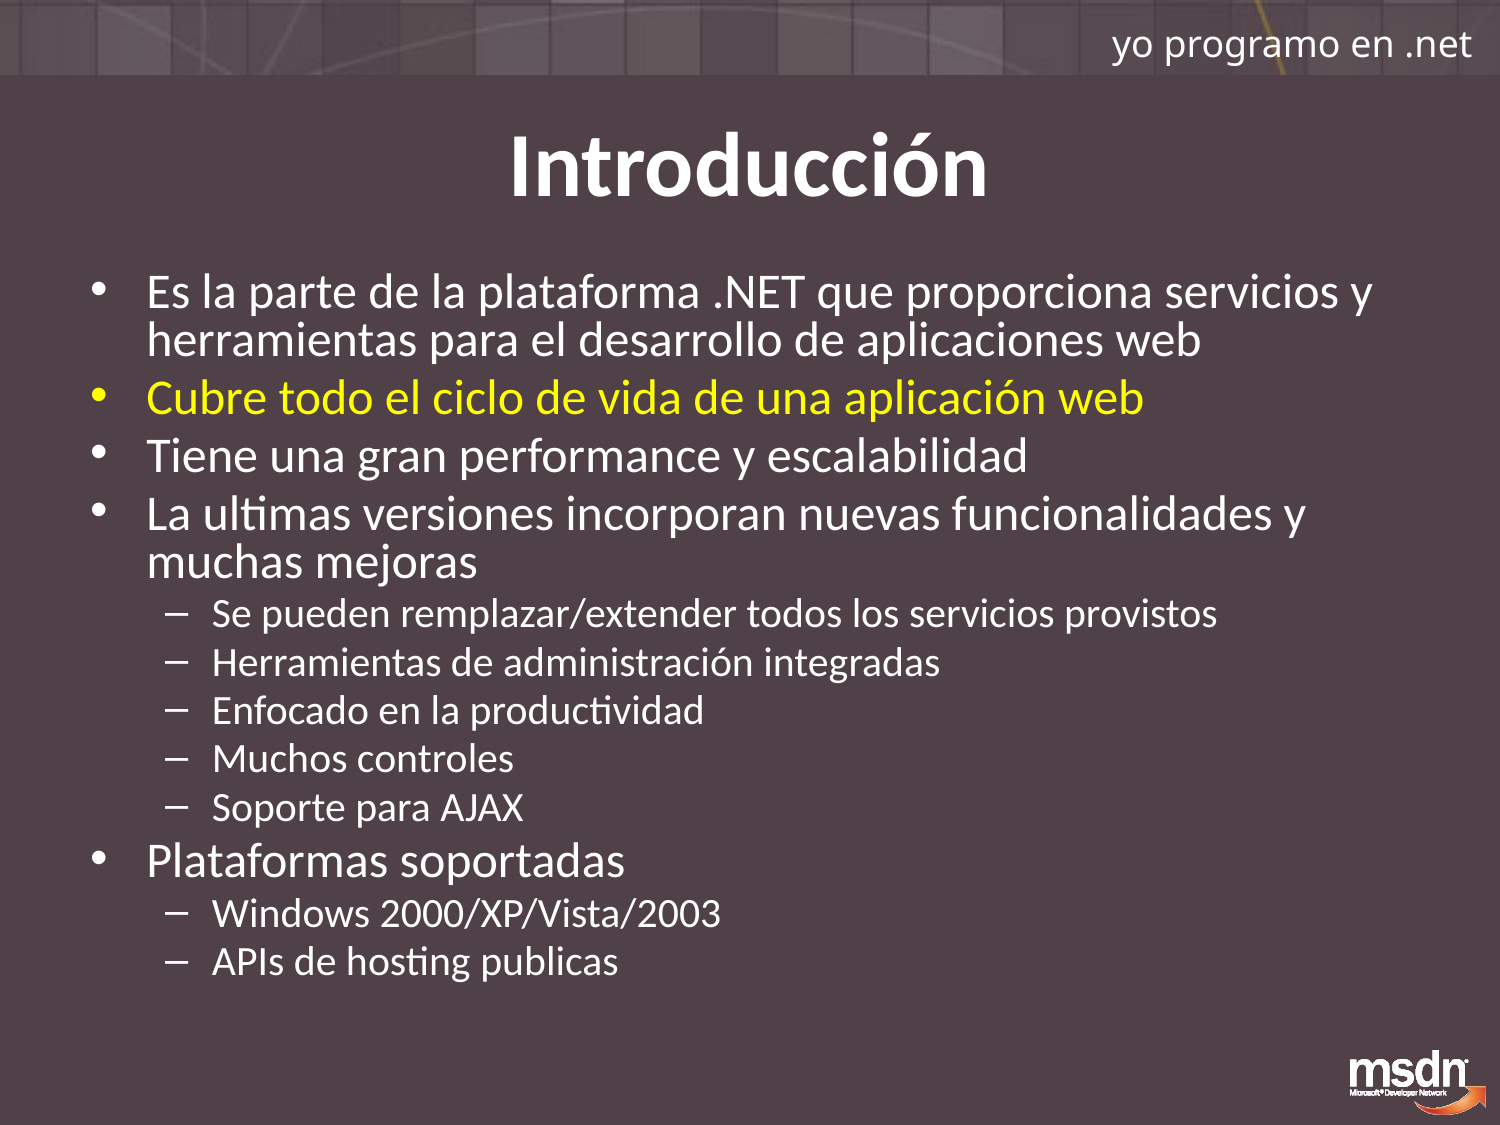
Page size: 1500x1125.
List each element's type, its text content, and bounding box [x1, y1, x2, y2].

list Es la parte de la plataforma .NET que proporciona servicios y herramientas para el desarrollo de aplicaciones web Cubre todo el ciclo de vida de una aplicación web Tiene una gran performance y escalabilidad La ultimas versiones incorporan nuevas funcionalidades y muchas mejoras Se pueden remplazar/extender todos los servicios provistos Herramientas de administración integradas Enfocado en la productividad Muchos controles Soporte para AJAX Plataformas soportadas Windows 2000/XP/Vista/2003 APIs de hosting publicas [74, 262, 1426, 1006]
title Introducción [74, 87, 1426, 233]
picture [0, 0, 1500, 1125]
